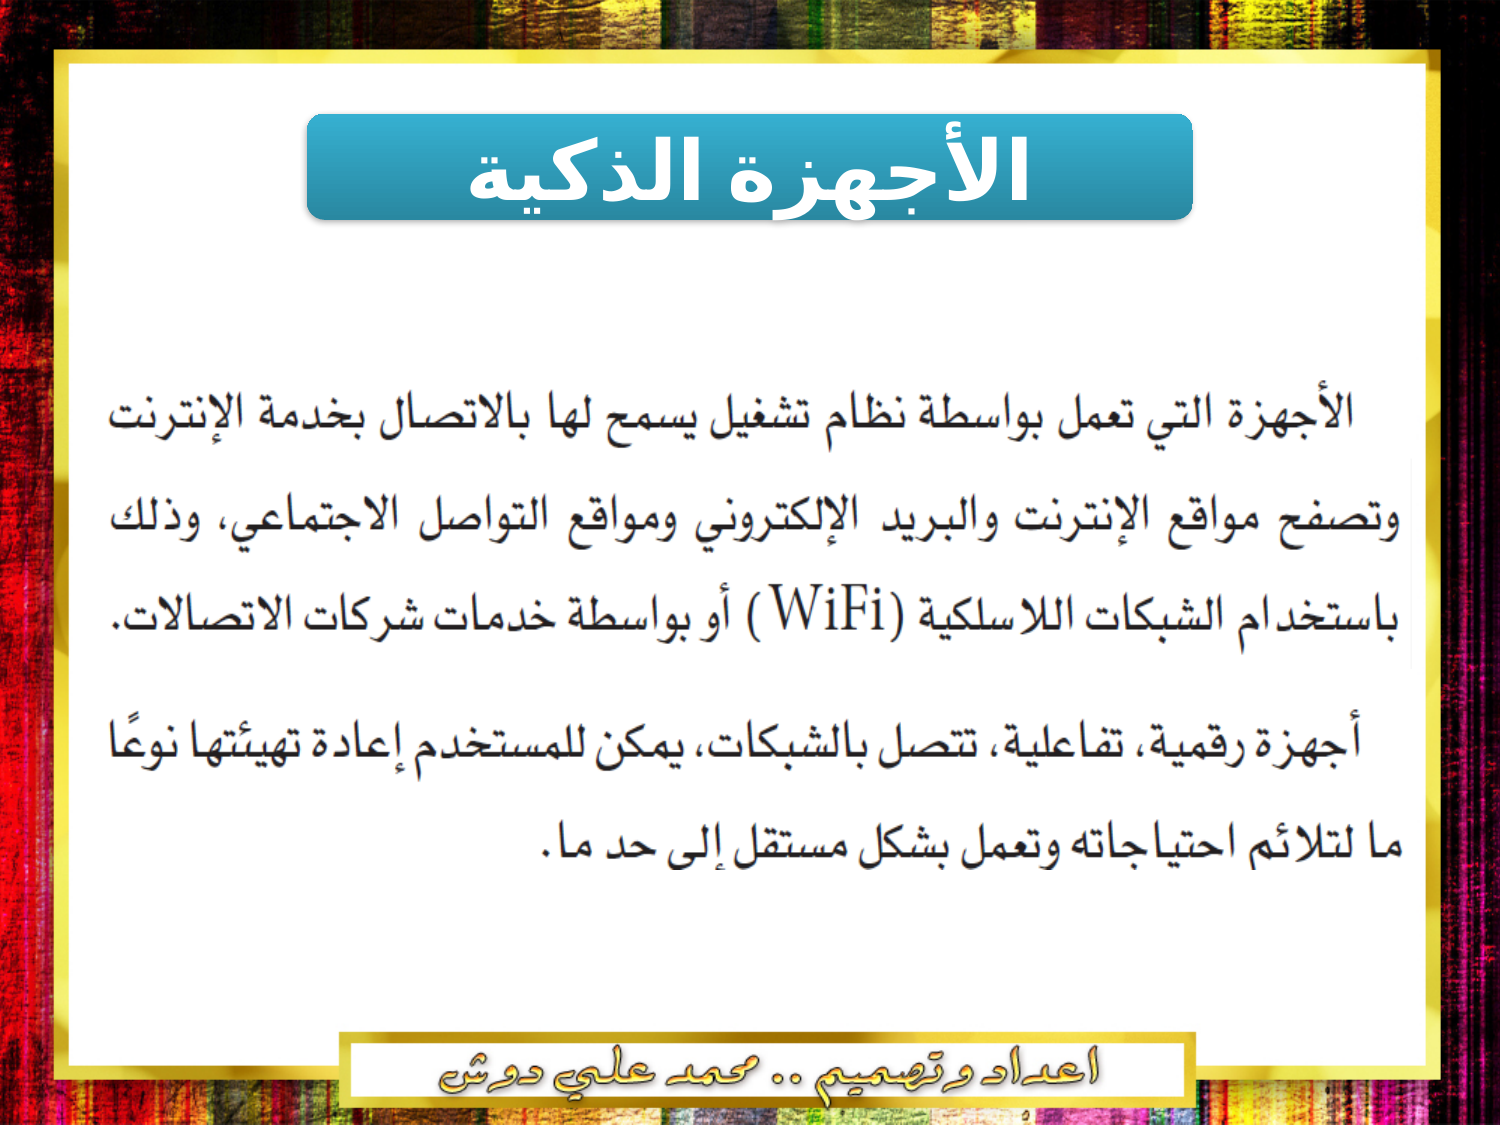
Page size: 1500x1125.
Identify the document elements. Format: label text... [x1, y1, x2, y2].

picture [0, 0, 1500, 1125]
text_box الأجهزة الذكية [306, 113, 1193, 220]
